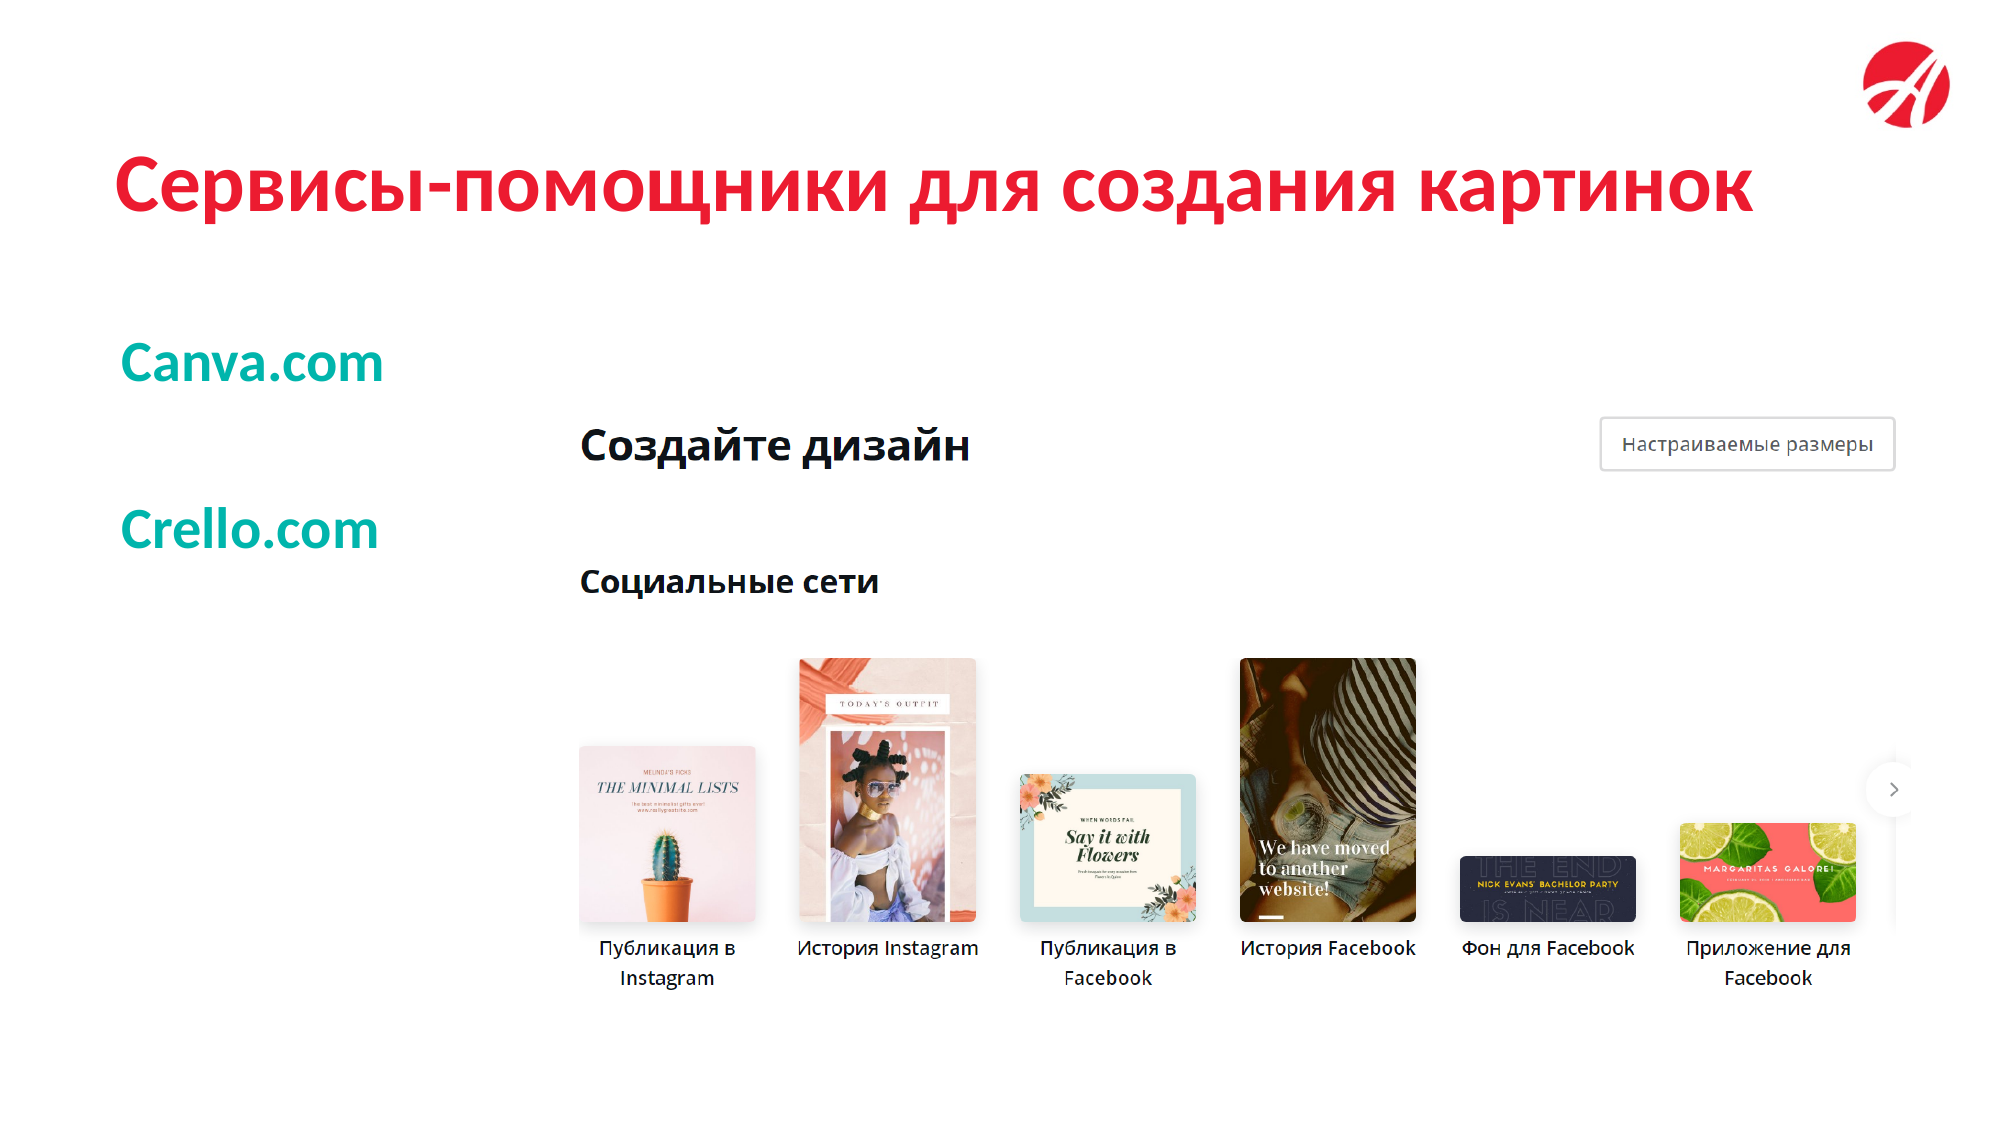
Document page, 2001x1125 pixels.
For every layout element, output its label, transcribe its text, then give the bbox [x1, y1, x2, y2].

text_box Сервисы-помощники для создания картинок [100, 120, 1886, 304]
list Canva.com Crello.com [106, 323, 1832, 1037]
picture [555, 405, 1911, 1058]
picture [1803, 0, 2000, 199]
